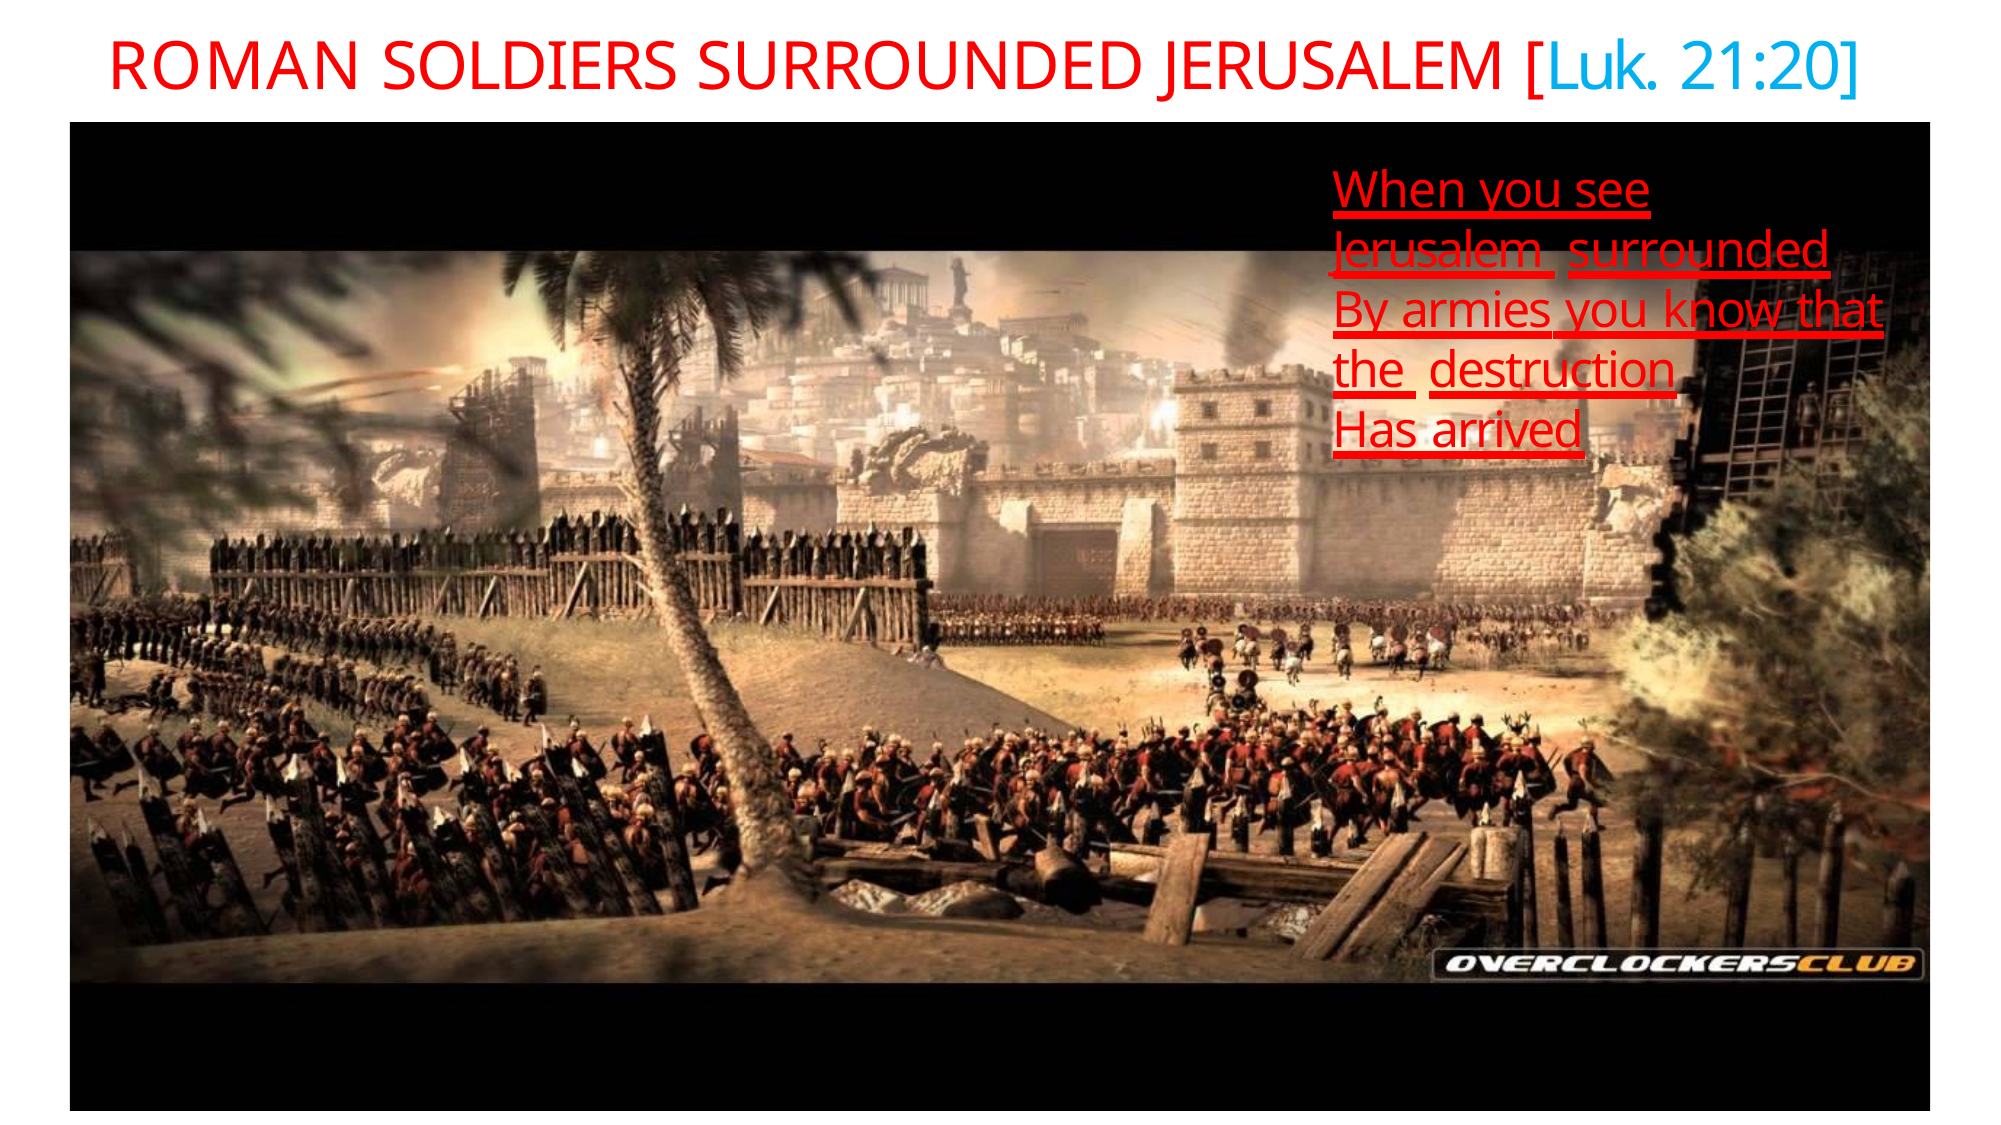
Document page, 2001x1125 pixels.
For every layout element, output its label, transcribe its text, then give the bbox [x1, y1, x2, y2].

title ROMAN SOLDIERS SURROUNDED JERUSALEM [Luk. 21:20] [37, 20, 1931, 211]
text_box When you see Jerusalem surrounded By armies you know that the destruction Has arrived [1330, 155, 1914, 458]
text_box [69, 122, 1931, 1111]
